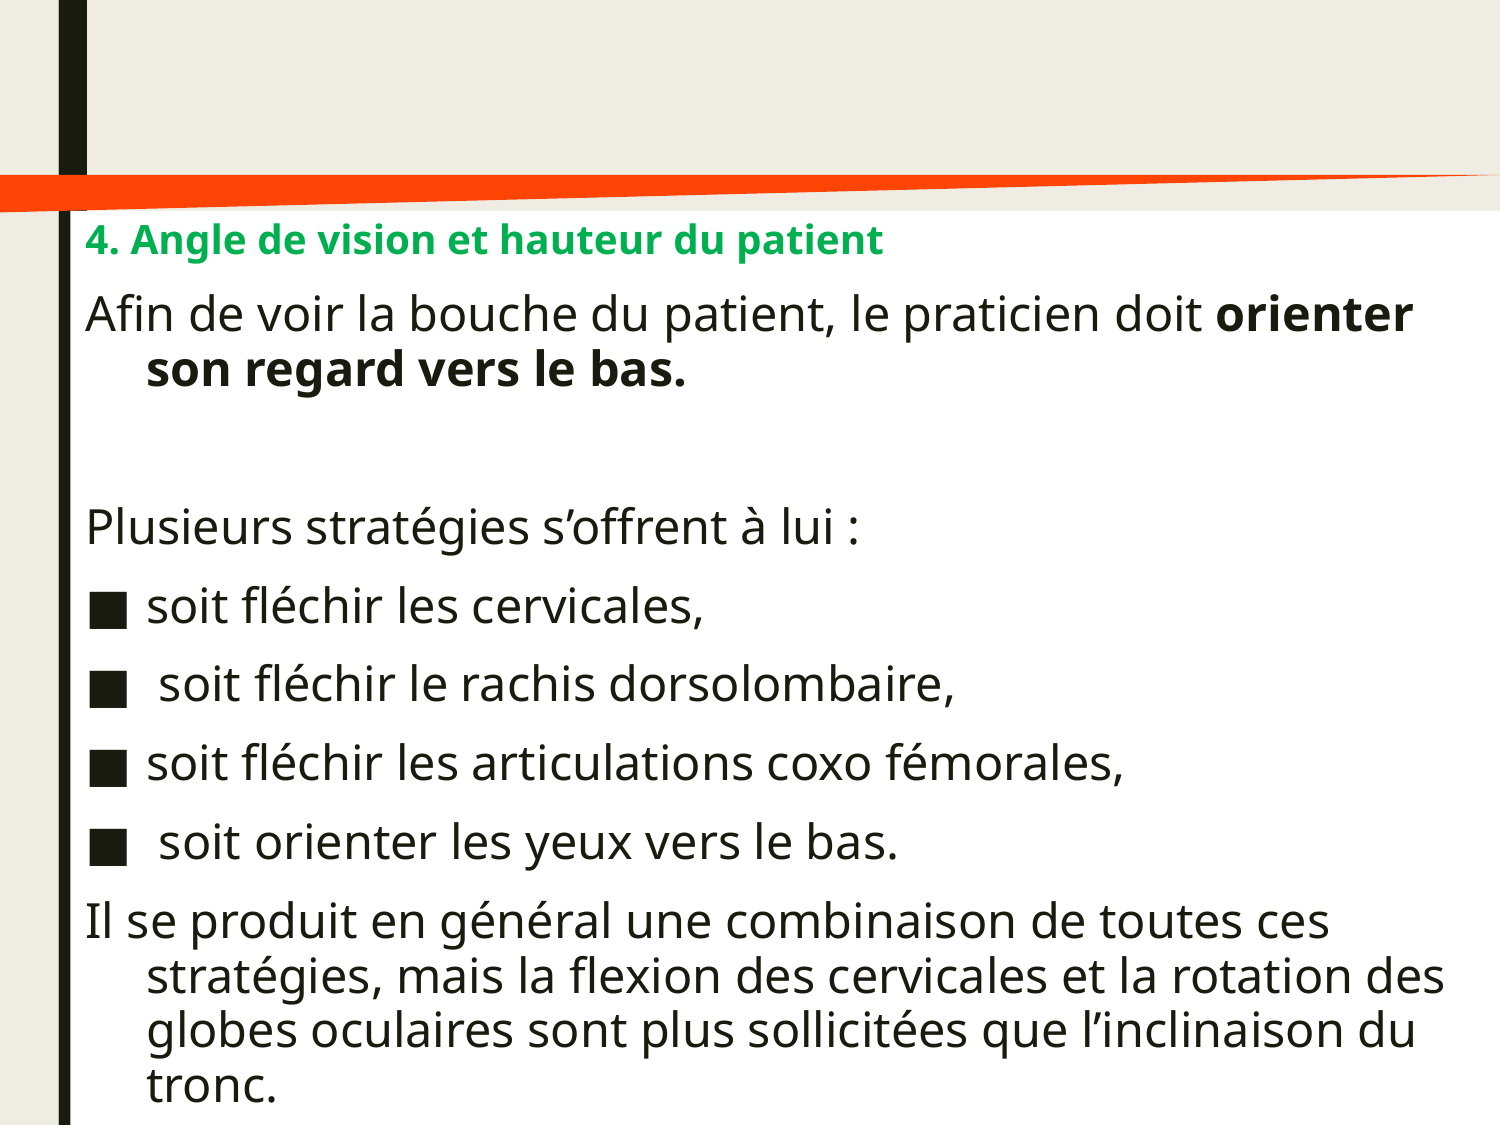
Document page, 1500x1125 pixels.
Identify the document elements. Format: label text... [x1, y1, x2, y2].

list 4. Angle de vision et hauteur du patient Afin de voir la bouche du patient, le praticien doit orienter son regard vers le bas. Plusieurs stratégies s’offrent à lui : soit fléchir les cervicales, soit fléchir le rachis dorsolombaire, soit fléchir les articulations coxo fémorales, soit orienter les yeux vers le bas. Il se produit en général une combinaison de toutes ces stratégies, mais la flexion des cervicales et la rotation des globes oculaires sont plus sollicitées que l’inclinaison du tronc. [70, 210, 1500, 1125]
